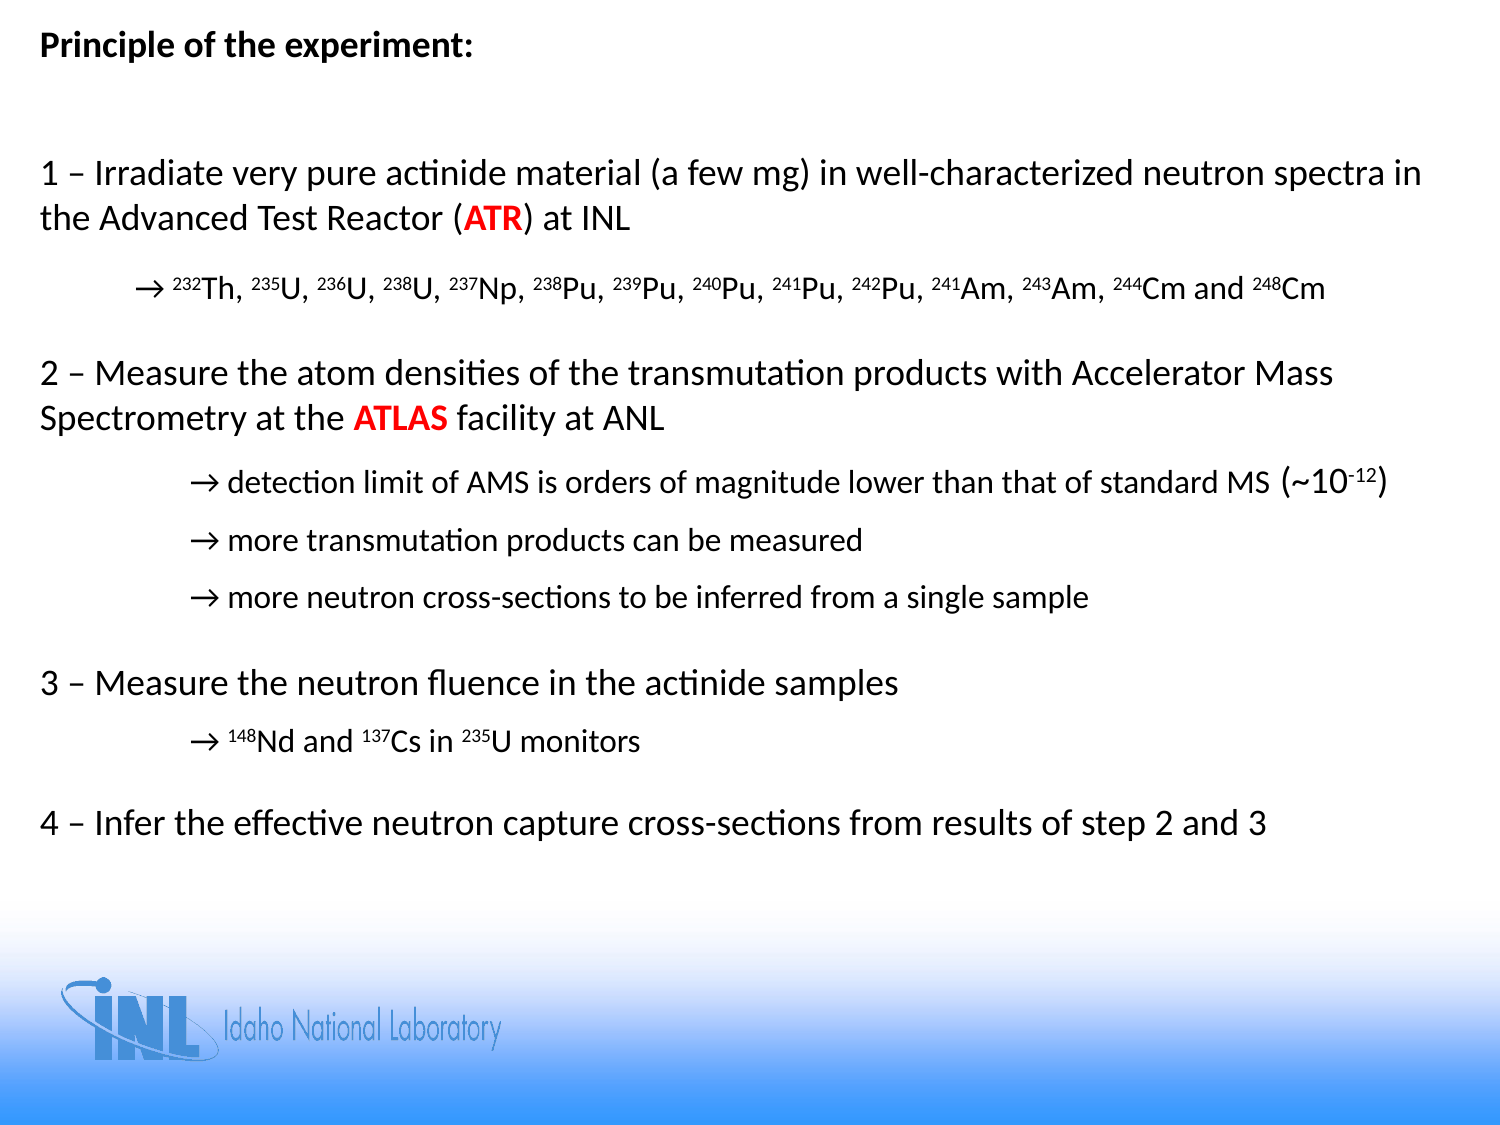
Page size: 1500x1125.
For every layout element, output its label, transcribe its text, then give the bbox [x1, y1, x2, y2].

text_box Principle of the experiment: 1 – Irradiate very pure actinide material (a few mg) in well-characterized neutron spectra in the Advanced Test Reactor (ATR) at INL → 232Th, 235U, 236U, 238U, 237Np, 238Pu, 239Pu, 240Pu, 241Pu, 242Pu, 241Am, 243Am, 244Cm and 248Cm 2 – Measure the atom densities of the transmutation products with Accelerator Mass Spectrometry at the ATLAS facility at ANL → detection limit of AMS is orders of magnitude lower than that of standard MS (~10-12) → more transmutation products can be measured → more neutron cross-sections to be inferred from a single sample 3 – Measure the neutron fluence in the actinide samples → 148Nd and 137Cs in 235U monitors 4 – Infer the effective neutron capture cross-sections from results of step 2 and 3 [24, 12, 1488, 851]
picture [0, 0, 1500, 1125]
